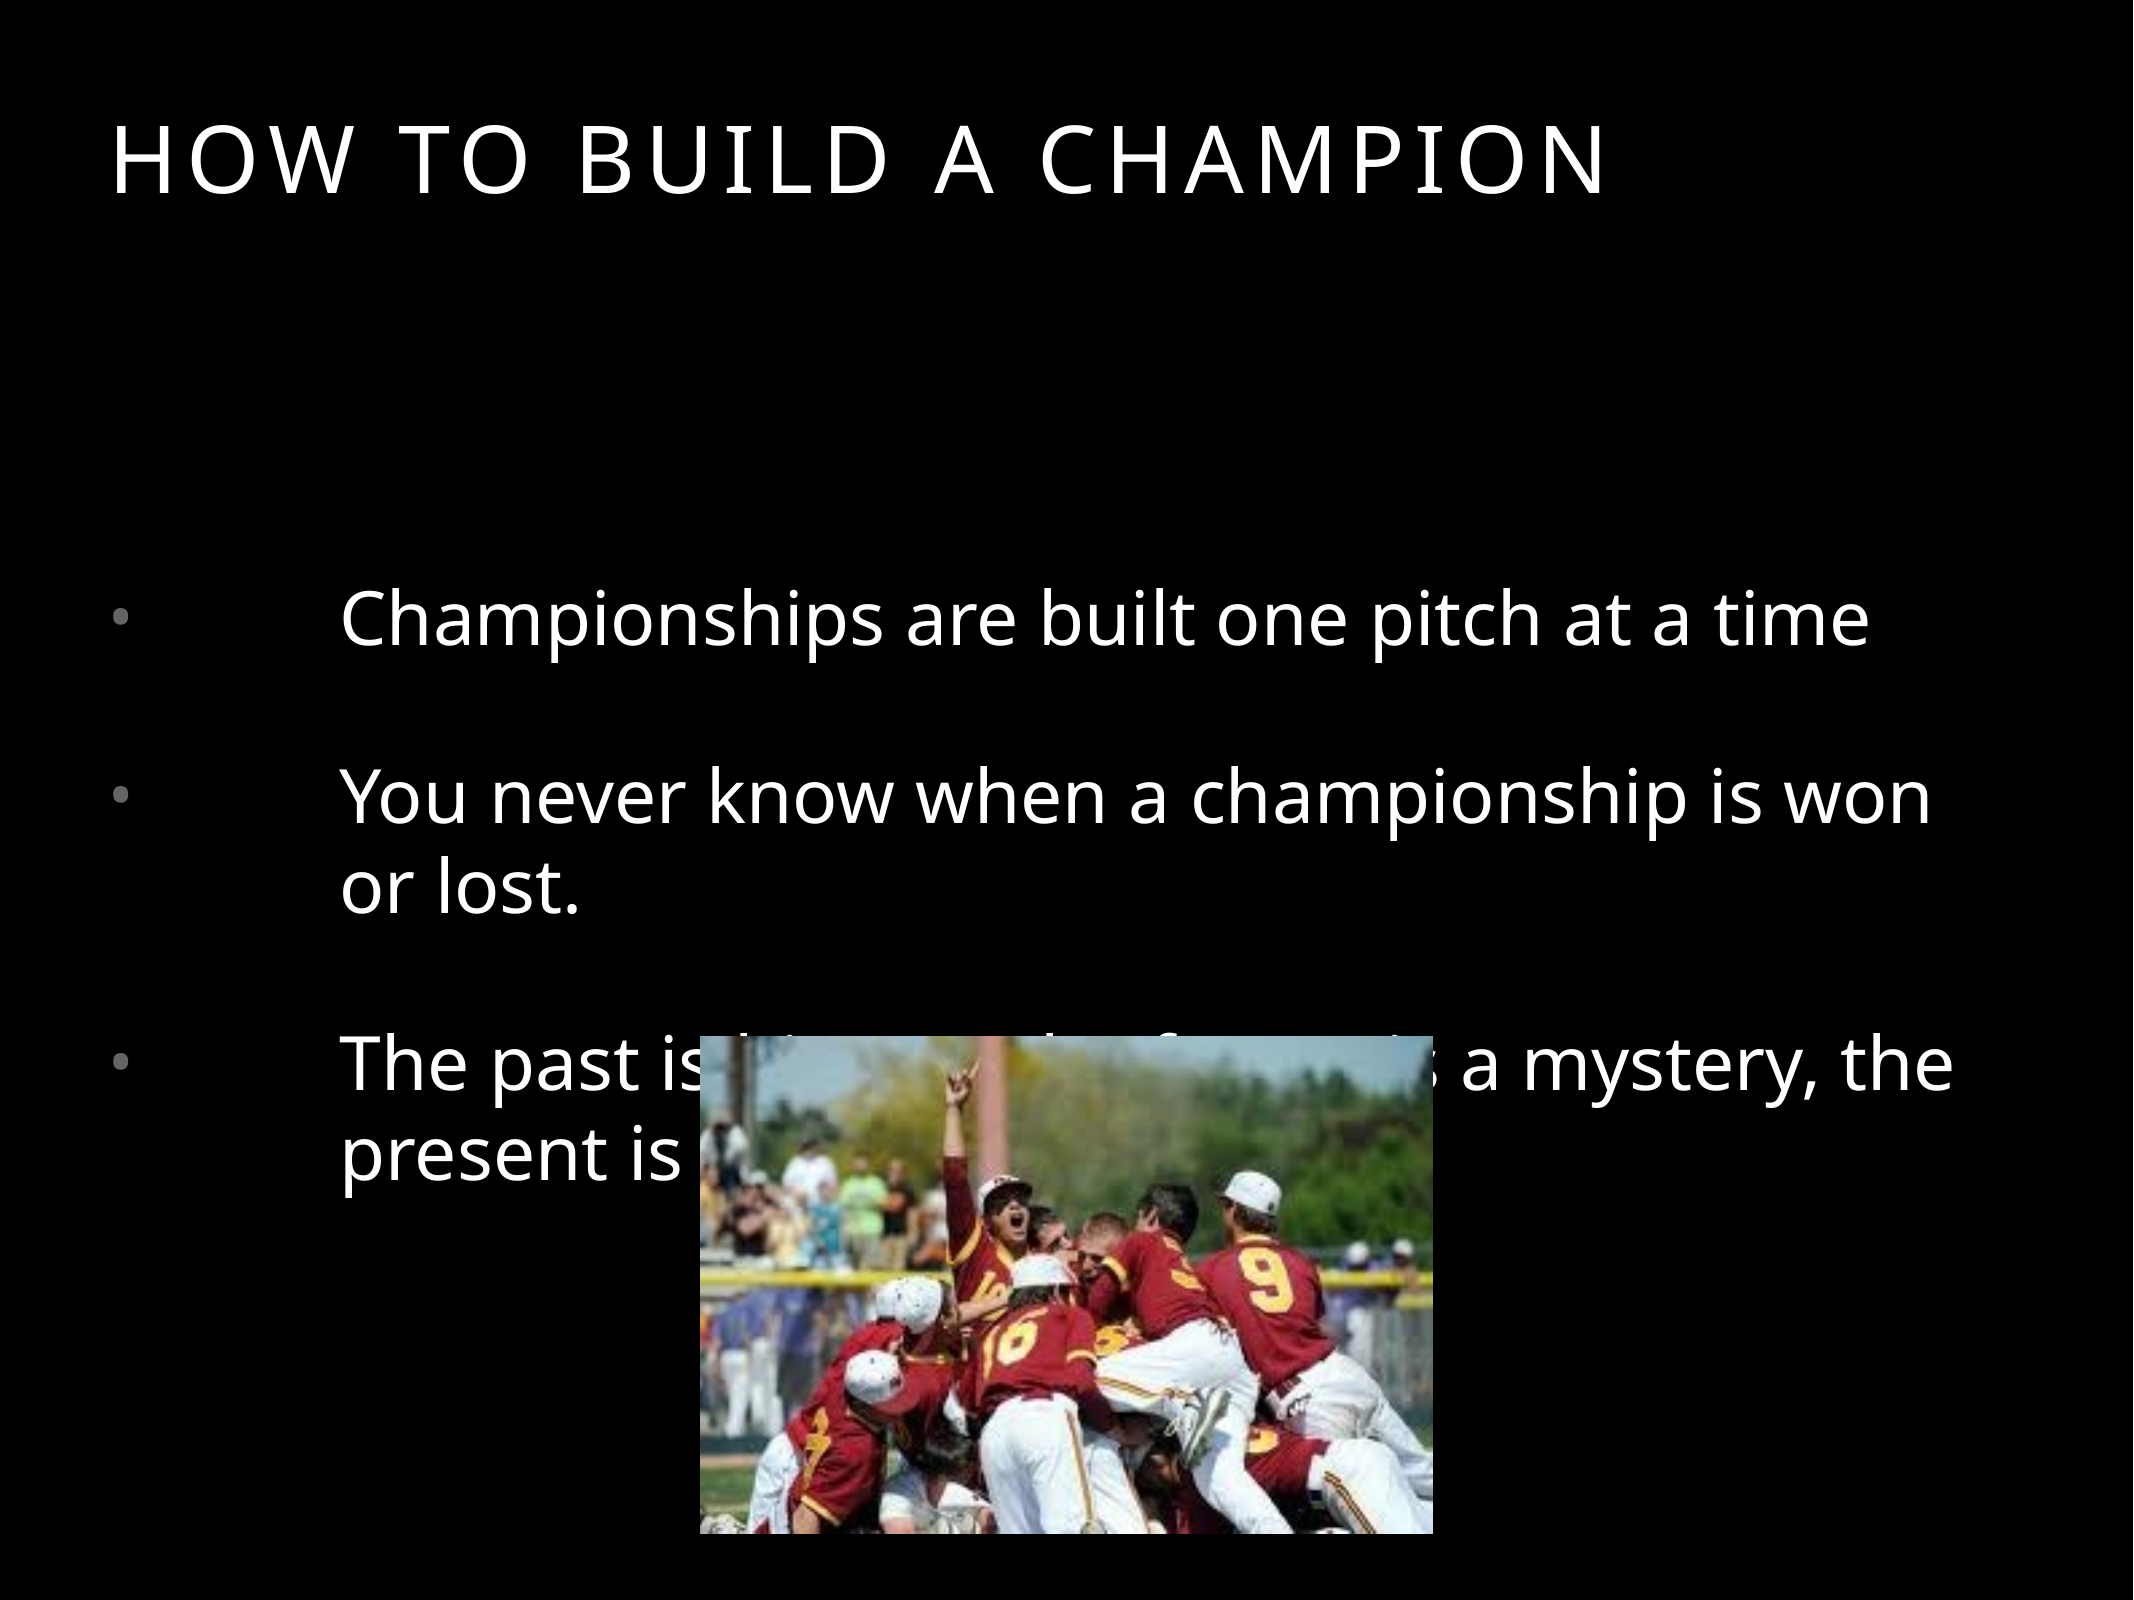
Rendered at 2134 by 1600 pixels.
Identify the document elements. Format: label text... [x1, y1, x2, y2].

picture [699, 1036, 1434, 1534]
list Championships are built one pitch at a time You never know when a championship is won or lost. The past is history, the future is a mystery, the present is a gift [107, 331, 2026, 1435]
title HOW TO BUILD A CHAMPION [107, 99, 2026, 331]
